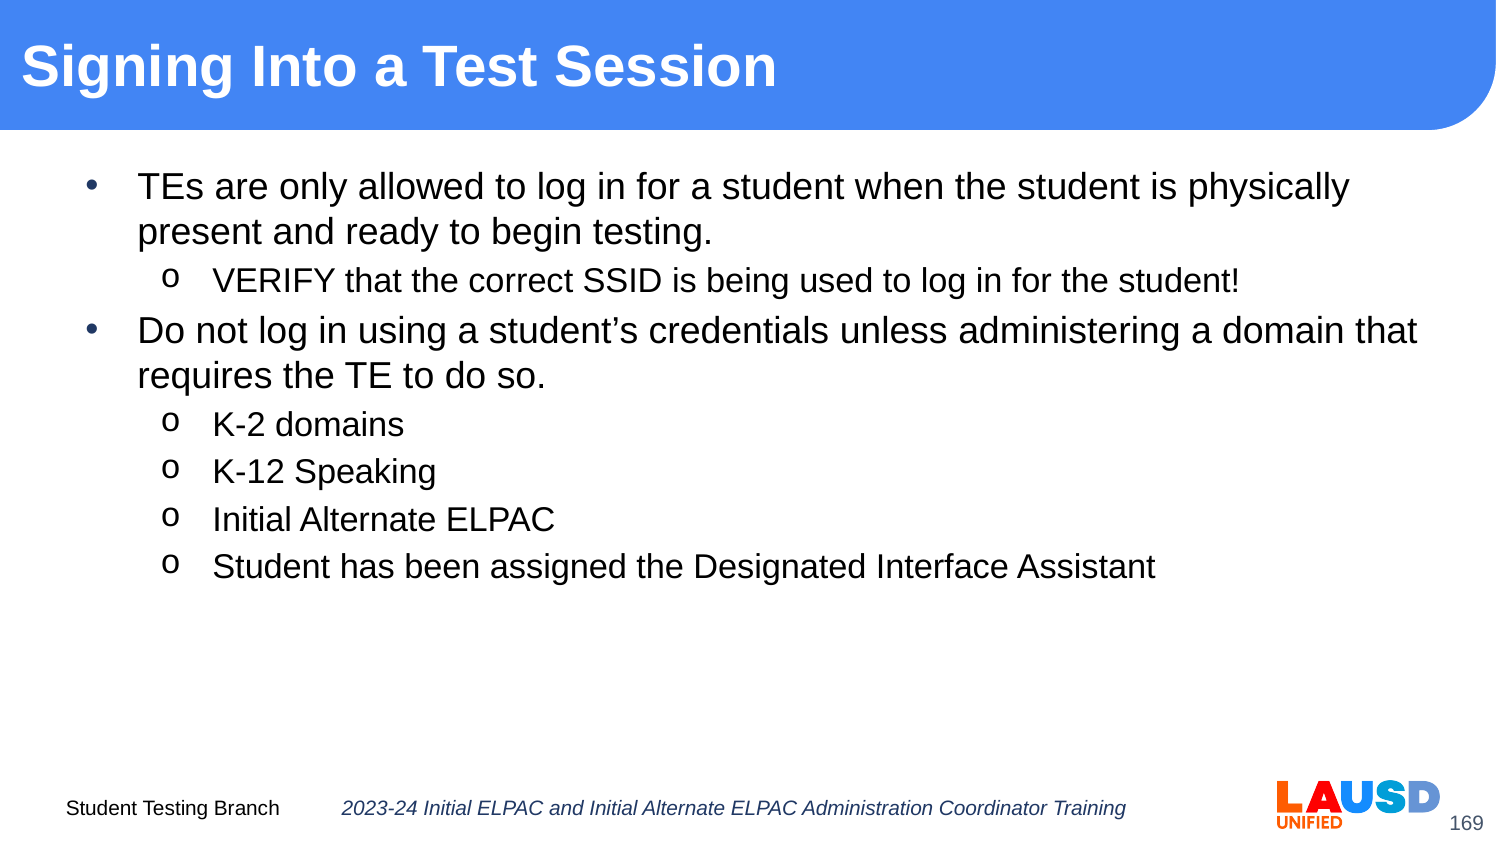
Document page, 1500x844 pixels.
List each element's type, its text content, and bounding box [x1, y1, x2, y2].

footer 2023-24 Initial ELPAC and Initial Alternate ELPAC Administration Coordinator Training [326, 787, 1258, 828]
list TEs are only allowed to log in for a student when the student is physically present and ready to begin testing. VERIFY that the correct SSID is being used to log in for the student! Do not log in using a student’s credentials unless administering a domain that requires the TE to do so. K-2 domains K-12 Speaking Initial Alternate ELPAC Student has been assigned the Designated Interface Assistant [51, 156, 1449, 775]
picture [1277, 780, 1440, 829]
title Signing Into a Test Session [6, 0, 1424, 127]
